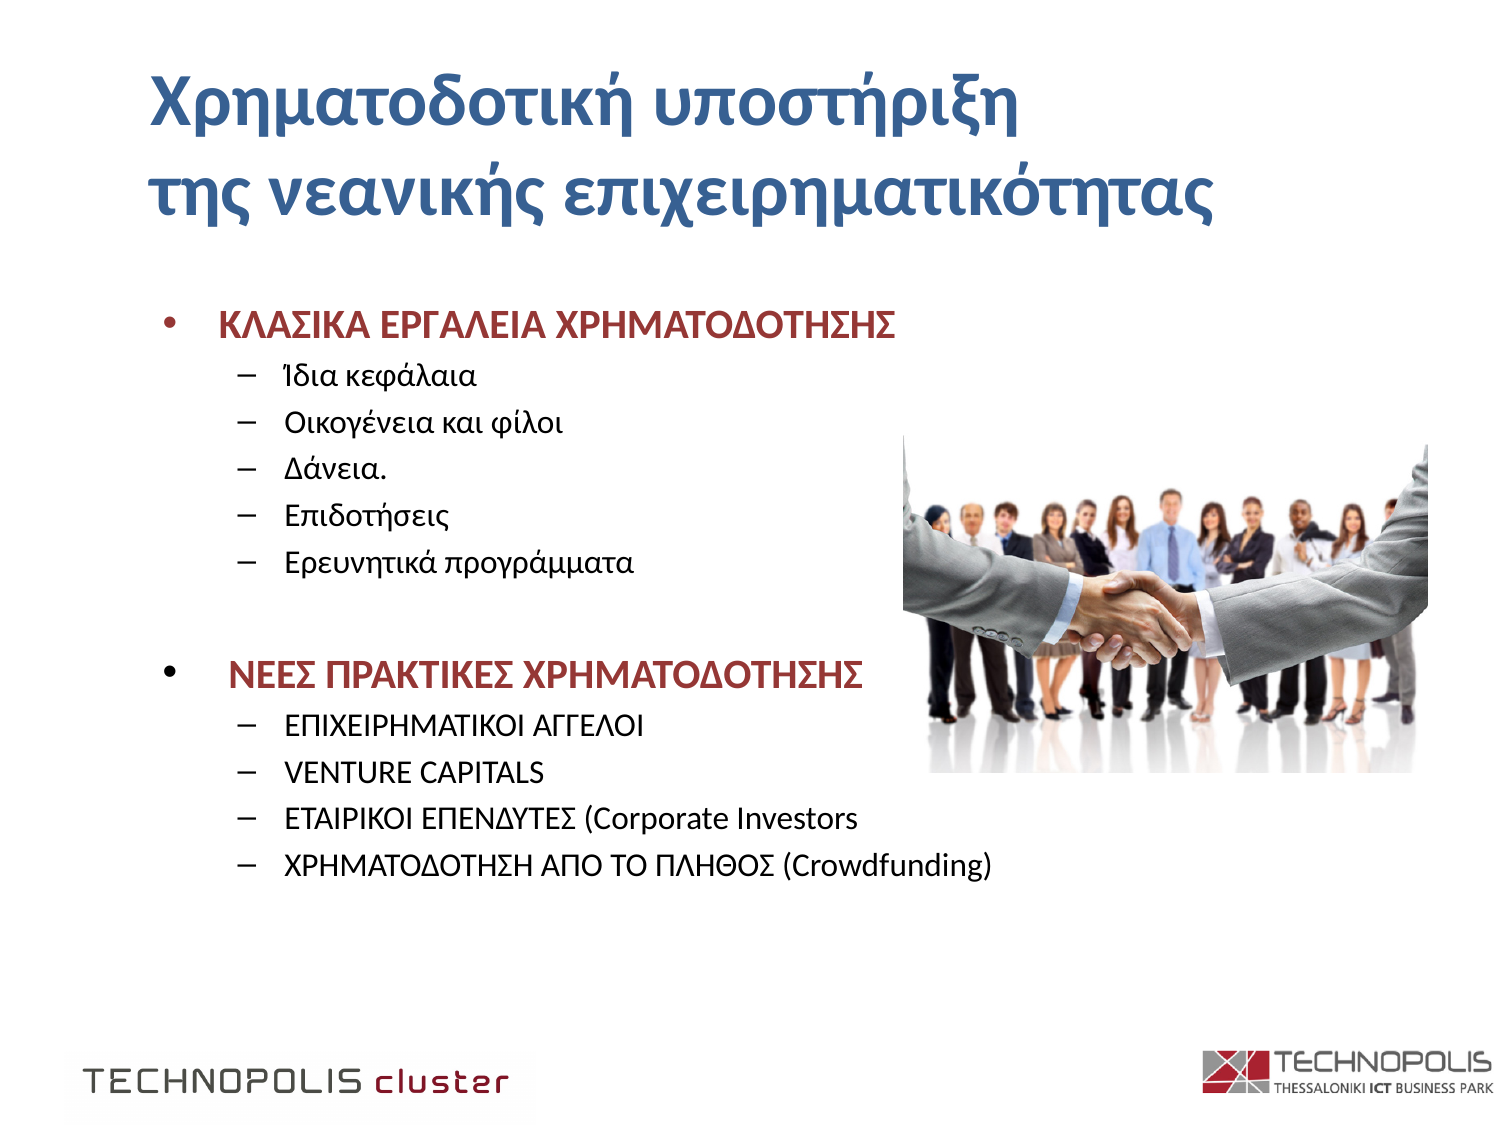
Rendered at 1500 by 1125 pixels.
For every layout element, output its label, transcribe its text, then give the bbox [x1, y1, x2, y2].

list ΚΛΑΣΙΚΑ ΕΡΓΑΛΕΙΑ ΧΡΗΜΑΤΟΔΟΤΗΣΗΣ Ίδια κεφάλαια Οικογένεια και φίλοι Δάνεια. Επιδοτήσεις Ερευνητικά προγράμματα ΝΕΕΣ ΠΡΑΚΤΙΚΕΣ ΧΡΗΜΑΤΟΔΟΤΗΣΗΣ ΕΠΙΧΕΙΡΗΜΑΤΙΚΟΙ ΑΓΓΕΛΟΙ VENTURE CAPITALS ΕΤΑΙΡΙΚΟΙ ΕΠΕΝΔΥΤΕΣ (Corporate Investors ΧΡΗΜΑΤΟΔΟΤΗΣΗ ΑΠΟ ΤΟ ΠΛΗΘΟΣ (Crowdfunding) [147, 172, 1363, 976]
picture [1198, 1046, 1500, 1097]
picture [903, 420, 1428, 774]
picture [64, 1050, 537, 1125]
title Χρηματοδοτική υποστήριξη της νεανικής επιχειρηματικότητας [135, 42, 1415, 239]
